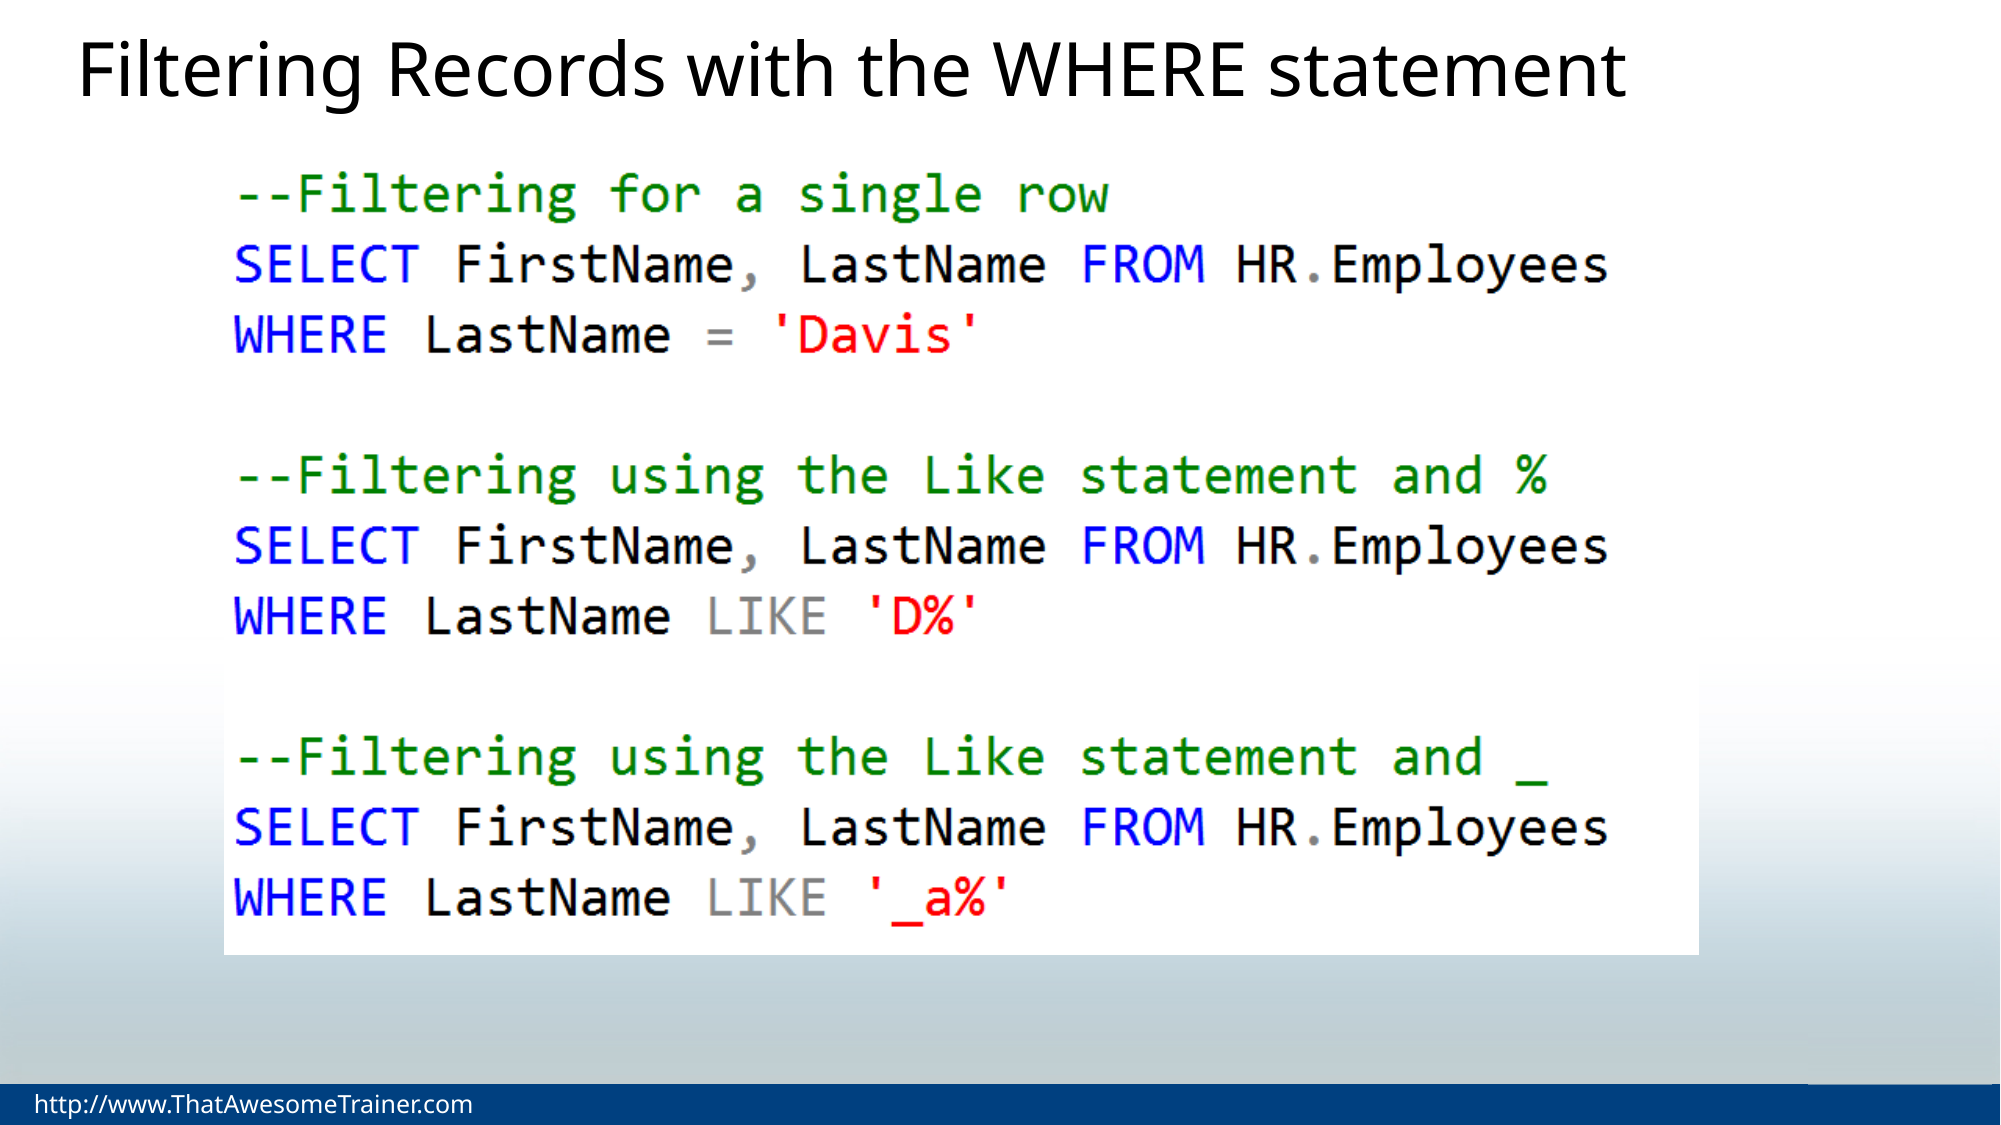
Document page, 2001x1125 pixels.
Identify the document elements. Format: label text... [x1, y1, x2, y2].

picture [0, 0, 2001, 1125]
text_box Filtering Records with the WHERE statement [61, 30, 1862, 219]
